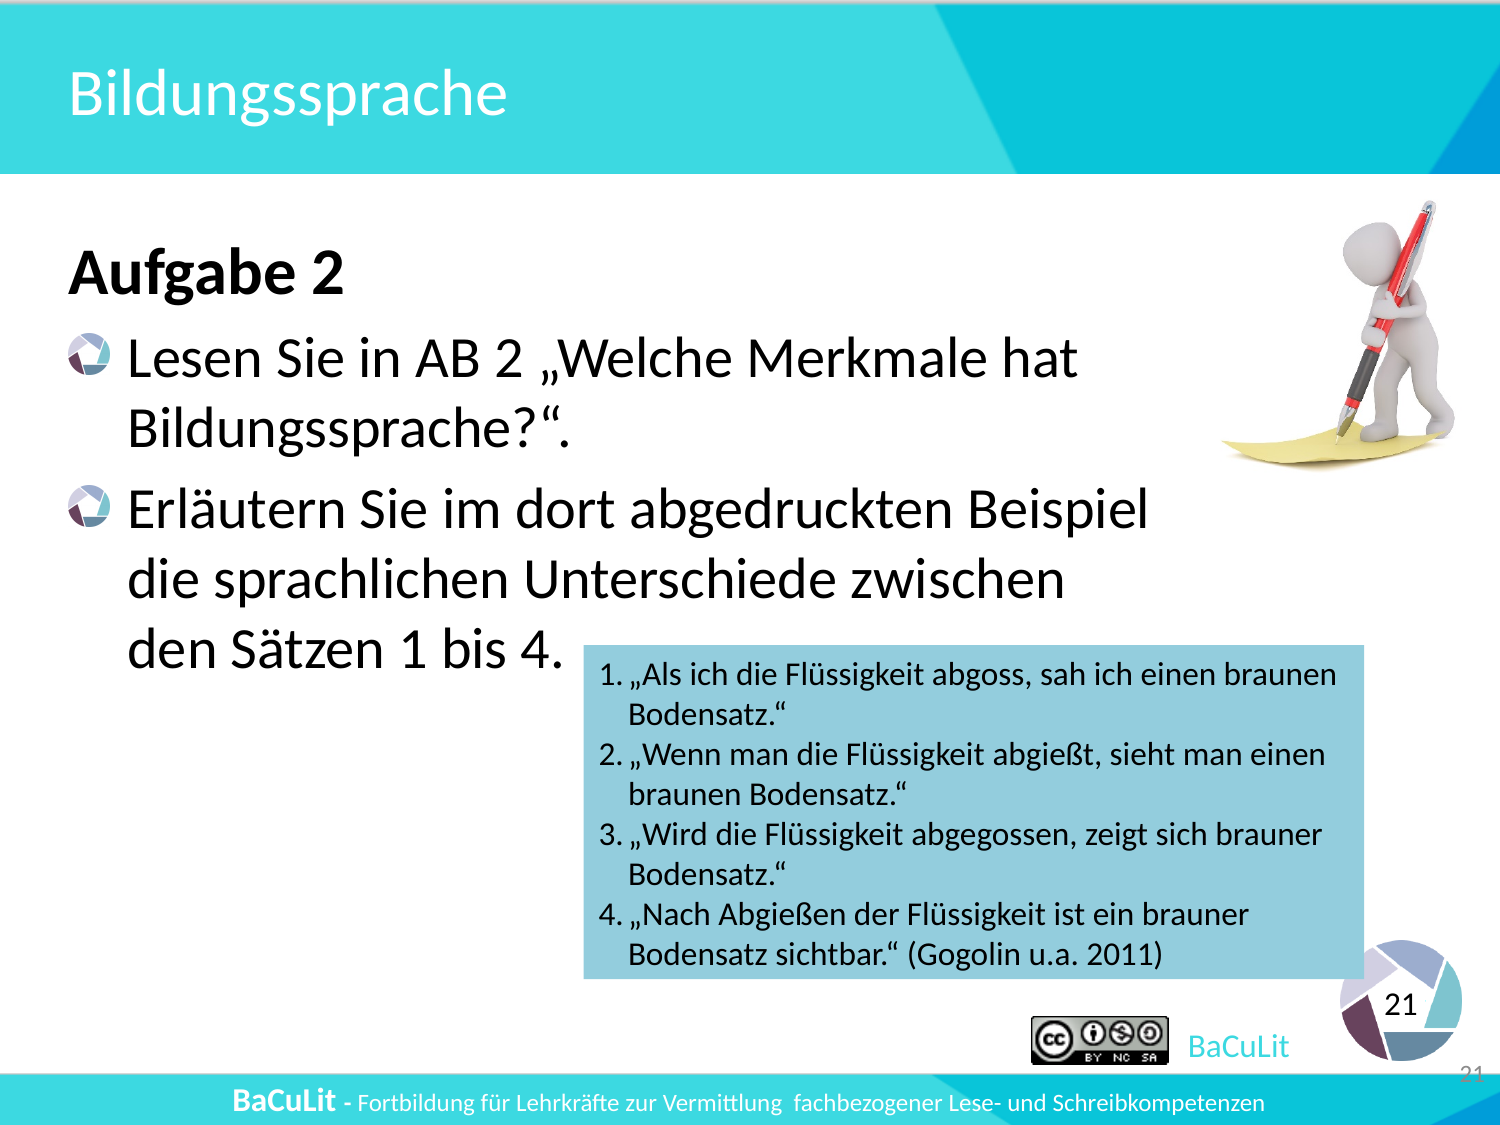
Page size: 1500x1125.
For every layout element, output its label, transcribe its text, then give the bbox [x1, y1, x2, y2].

picture [1340, 940, 1462, 1042]
list Aufgabe 2 Lesen Sie in AB 2 „Welche Merkmale hat Bildungssprache?“. Erläutern Sie im dort abgedruckten Beispiel die sprachlichen Unterschiede zwischen den Sätzen 1 bis 4. [53, 220, 1178, 929]
picture [0, 0, 1500, 174]
picture [68, 333, 110, 375]
text_box „Als ich die Flüssigkeit abgoss, sah ich einen braunen Bodensatz.“ „Wenn man die Flüssigkeit abgießt, sieht man einen braunen Bodensatz.“ „Wird die Flüssigkeit abgegossen, zeigt sich brauner Bodensatz.“ „Nach Abgießen der Flüssigkeit ist ein brauner Bodensatz sichtbar.“ (Gogolin u.a. 2011) [583, 645, 1365, 980]
picture [68, 485, 110, 527]
picture [1141, 1101, 1148, 1109]
picture [0, 1073, 1472, 1125]
slide_number 21 [1149, 1042, 1500, 1103]
title Bildungssprache [53, 1, 1354, 176]
picture [1031, 1016, 1169, 1065]
picture [1198, 177, 1500, 479]
